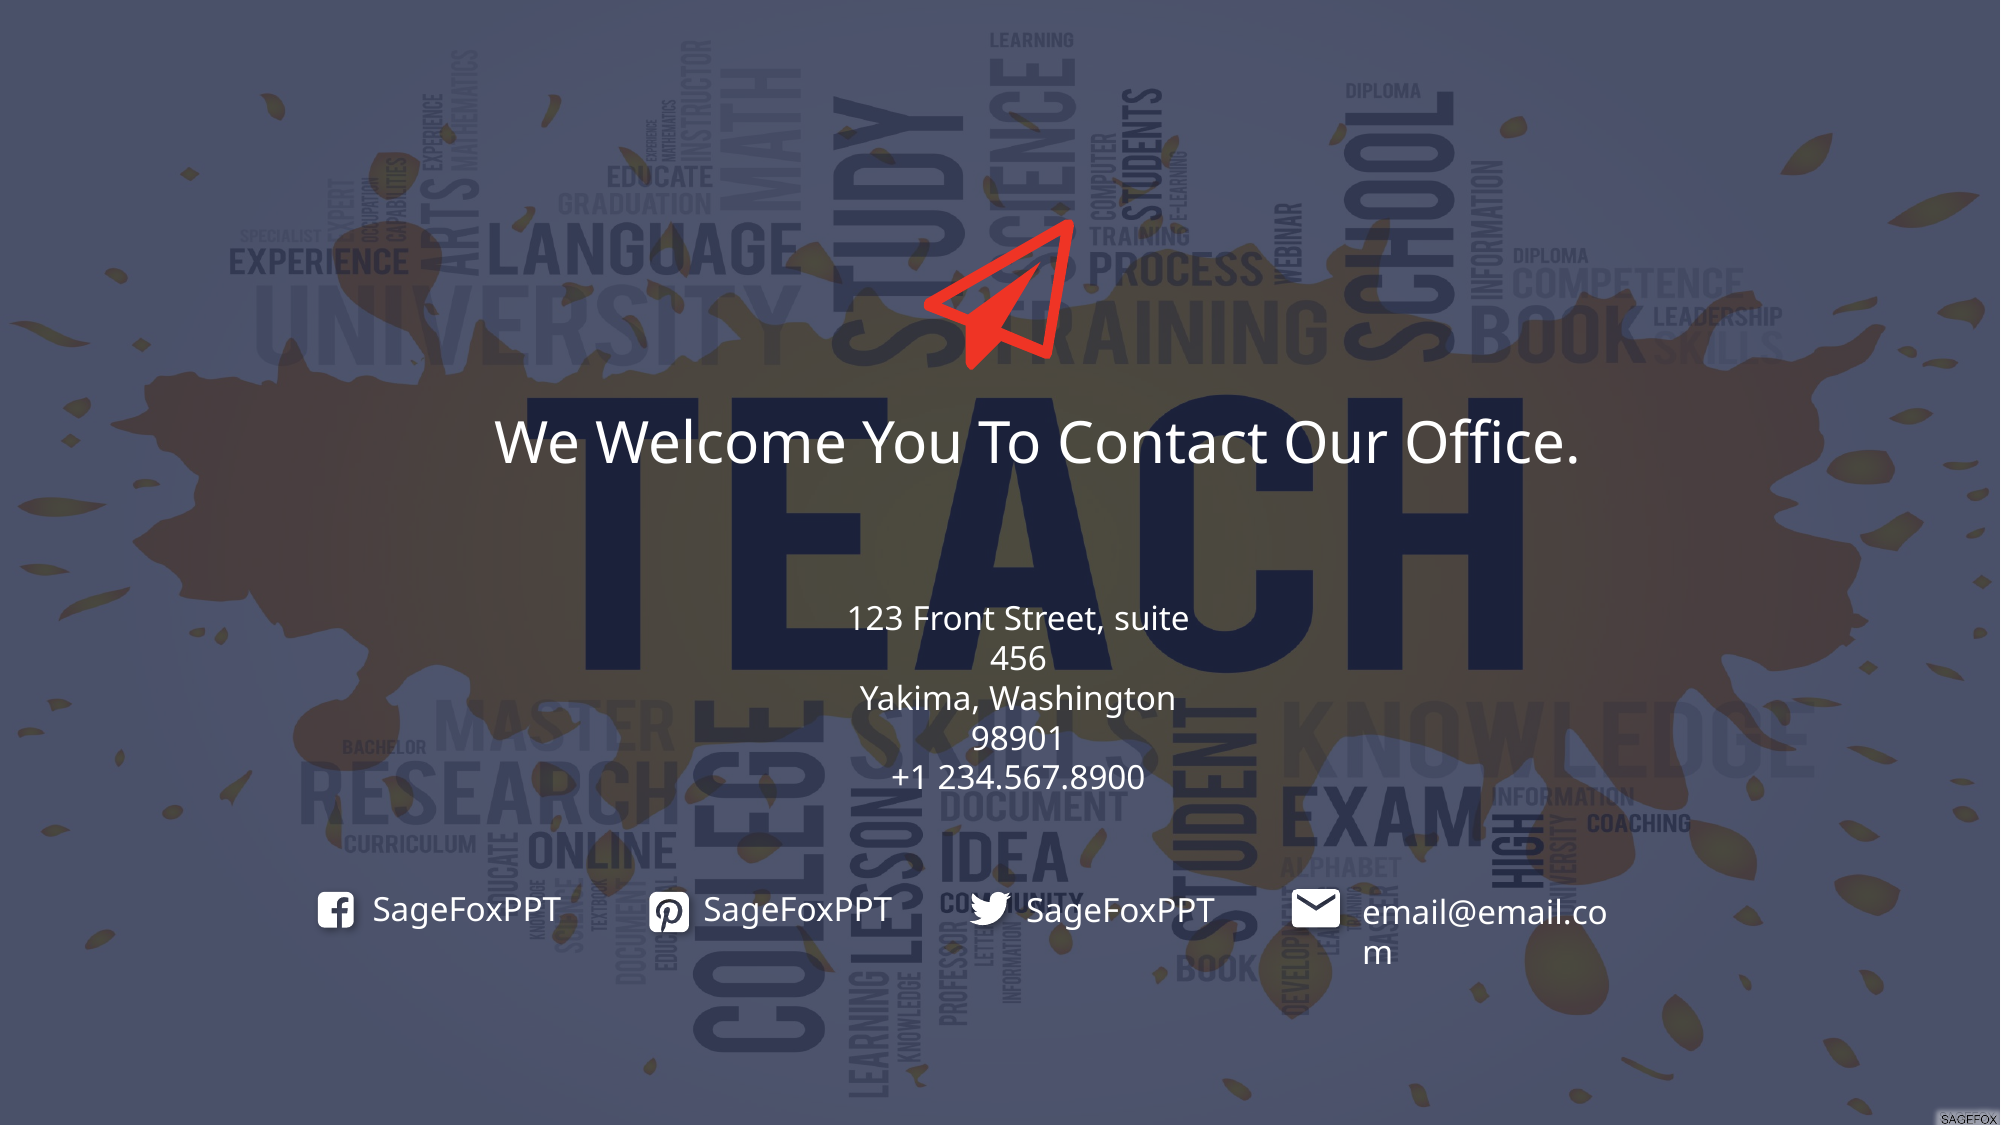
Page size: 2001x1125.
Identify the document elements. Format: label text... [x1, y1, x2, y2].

text_box [649, 891, 688, 933]
text_box [1291, 889, 1340, 928]
text_box SageFoxPPT [1011, 881, 1252, 937]
text_box SageFoxPPT [357, 880, 598, 936]
text_box [969, 891, 1011, 926]
text_box 123 Front Street, suite 456 Yakima, Washington 98901 +1 234.567.8900 [808, 589, 1229, 804]
text_box We Welcome You To Contact Our Office. [477, 398, 1598, 483]
picture [1938, 1114, 1999, 1125]
text_box email@email.com [1347, 884, 1649, 979]
text_box [317, 891, 354, 928]
text_box SageFoxPPT [688, 880, 929, 936]
text_box [923, 219, 1074, 370]
